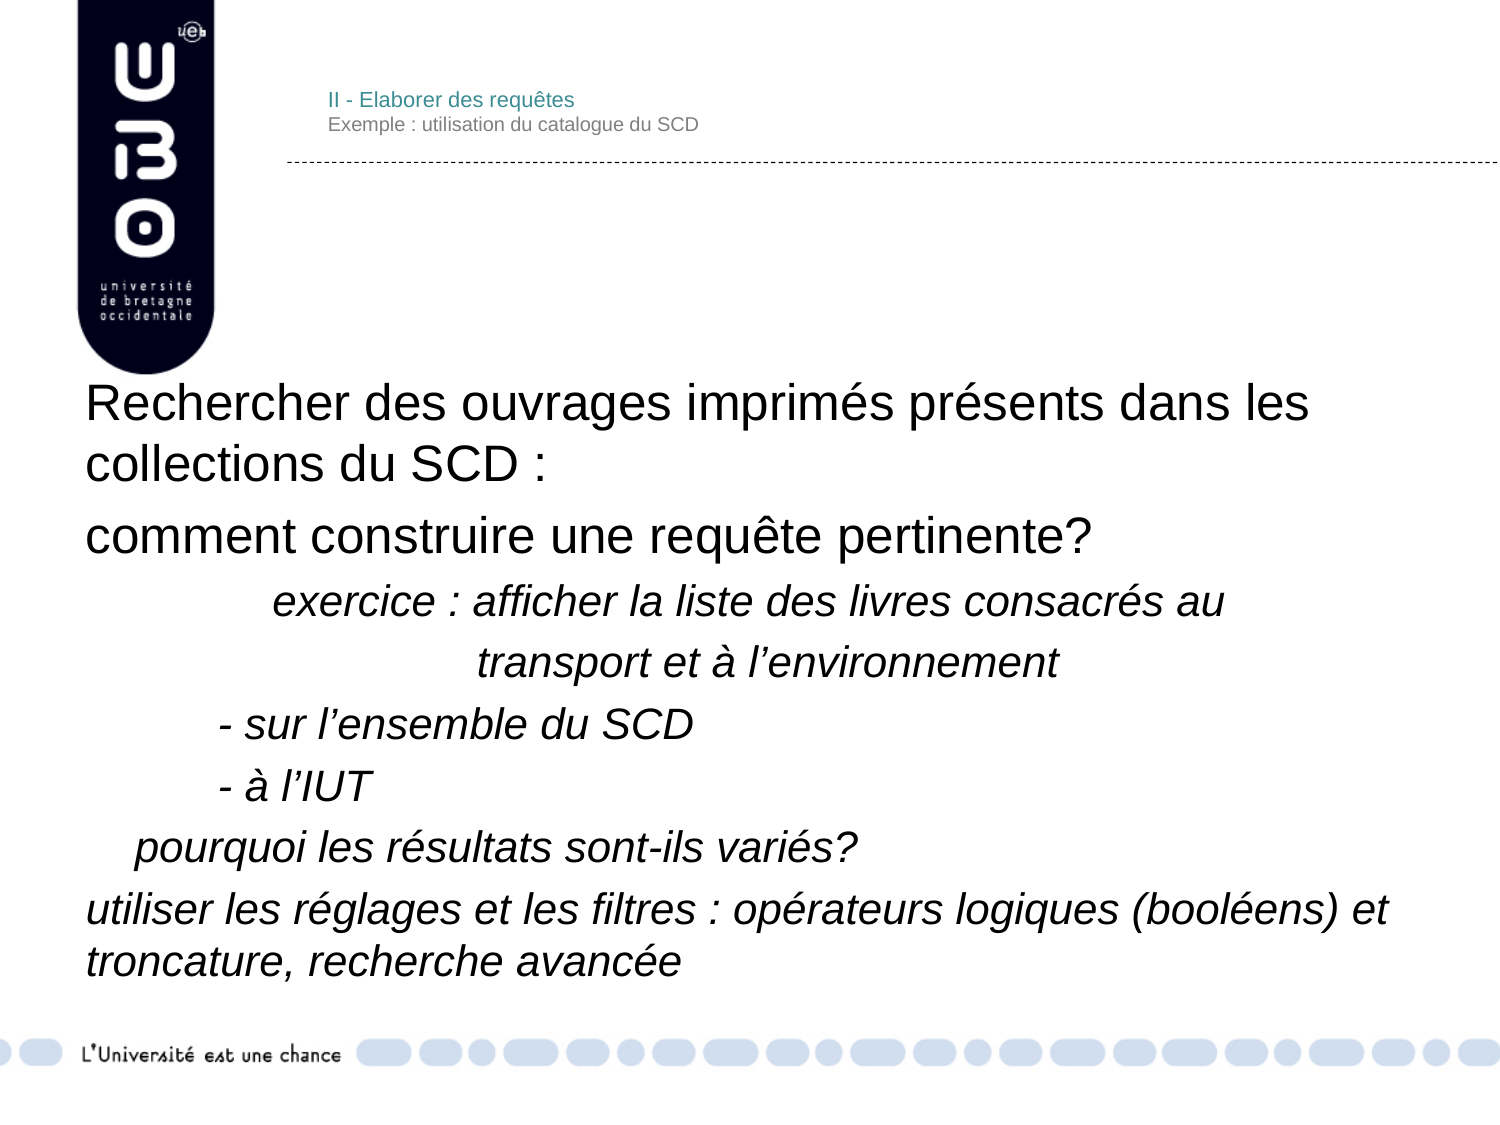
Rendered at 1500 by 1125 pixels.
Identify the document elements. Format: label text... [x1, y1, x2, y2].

picture [0, 1012, 1500, 1125]
title II - Elaborer des requêtes Exemple : utilisation du catalogue du SCD [312, 78, 1495, 251]
list Rechercher des ouvrages imprimés présents dans les collections du SCD : comment construire une requête pertinente? exercice : afficher la liste des livres consacrés au transport et à l’environnement - sur l’ensemble du SCD - à l’IUT pourquoi les résultats sont-ils variés? utiliser les réglages et les filtres : opérateurs logiques (booléens) et troncature, recherche avancée [70, 361, 1430, 1000]
picture [62, 0, 229, 388]
